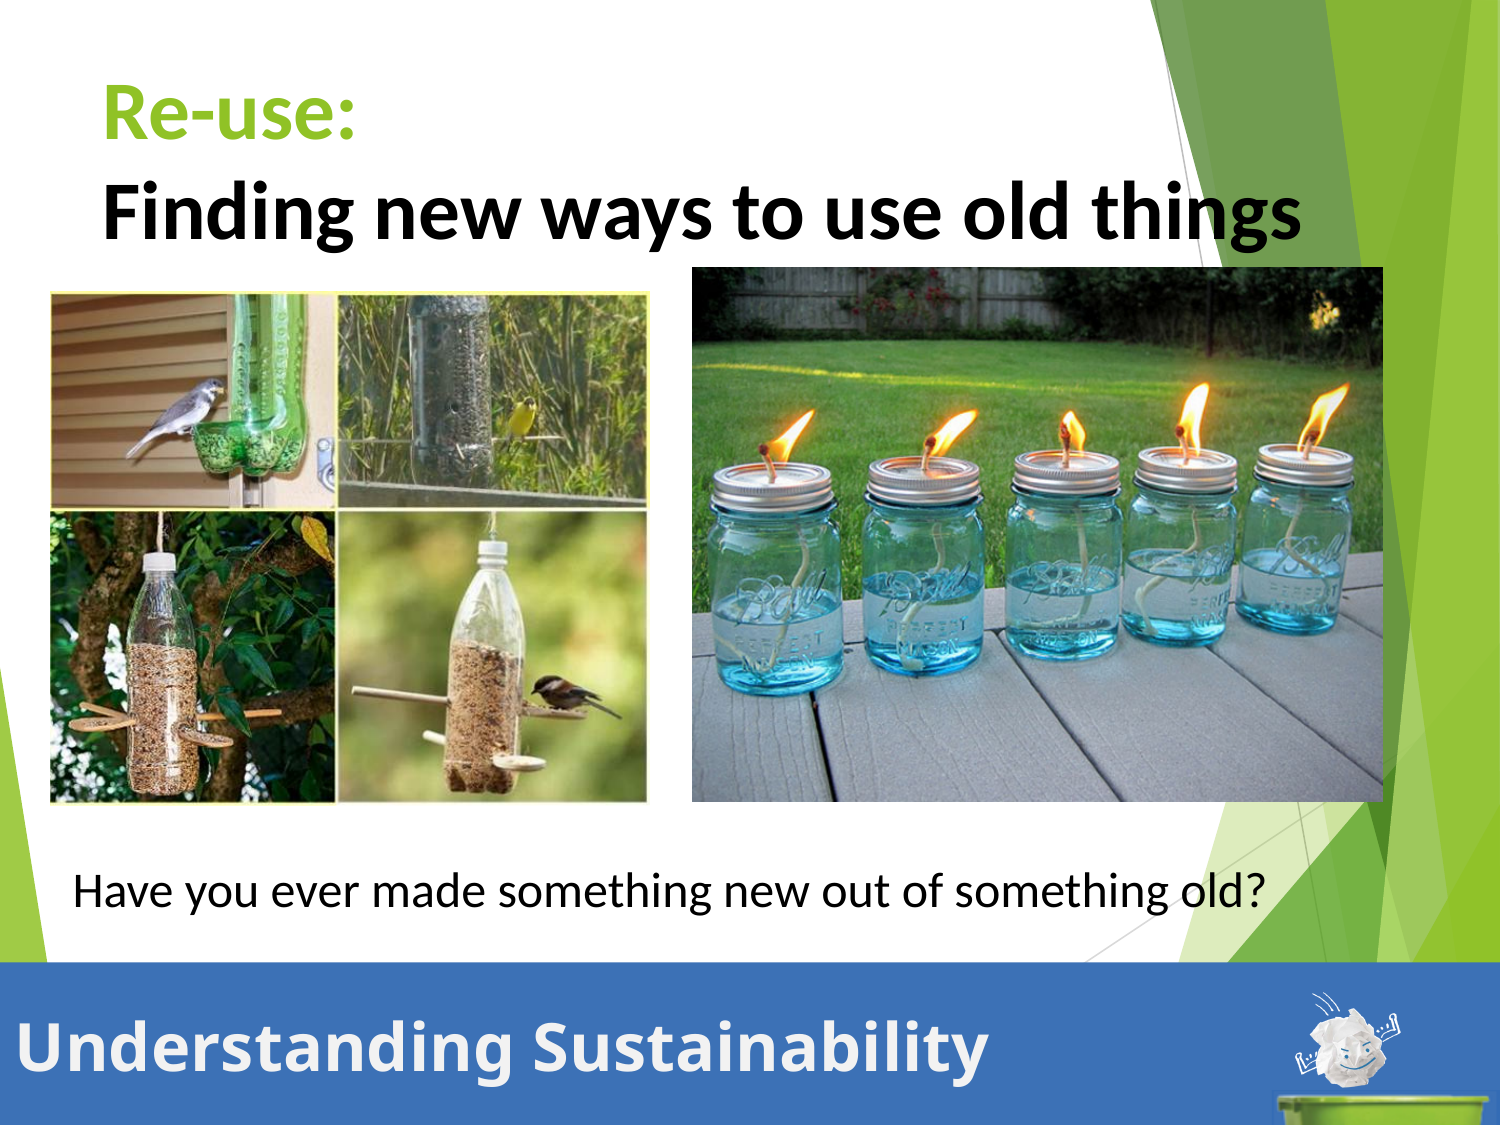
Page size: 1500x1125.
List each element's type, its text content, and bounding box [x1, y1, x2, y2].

picture [49, 290, 650, 806]
text_box Re-use: Finding new ways to use old things [87, 62, 1438, 250]
text_box Have you ever made something new out of something old? [57, 850, 1283, 926]
text_box Understanding Sustainability [0, 997, 1038, 1125]
picture [692, 267, 1383, 802]
picture [1271, 974, 1500, 1125]
text_box [0, 962, 1500, 1125]
